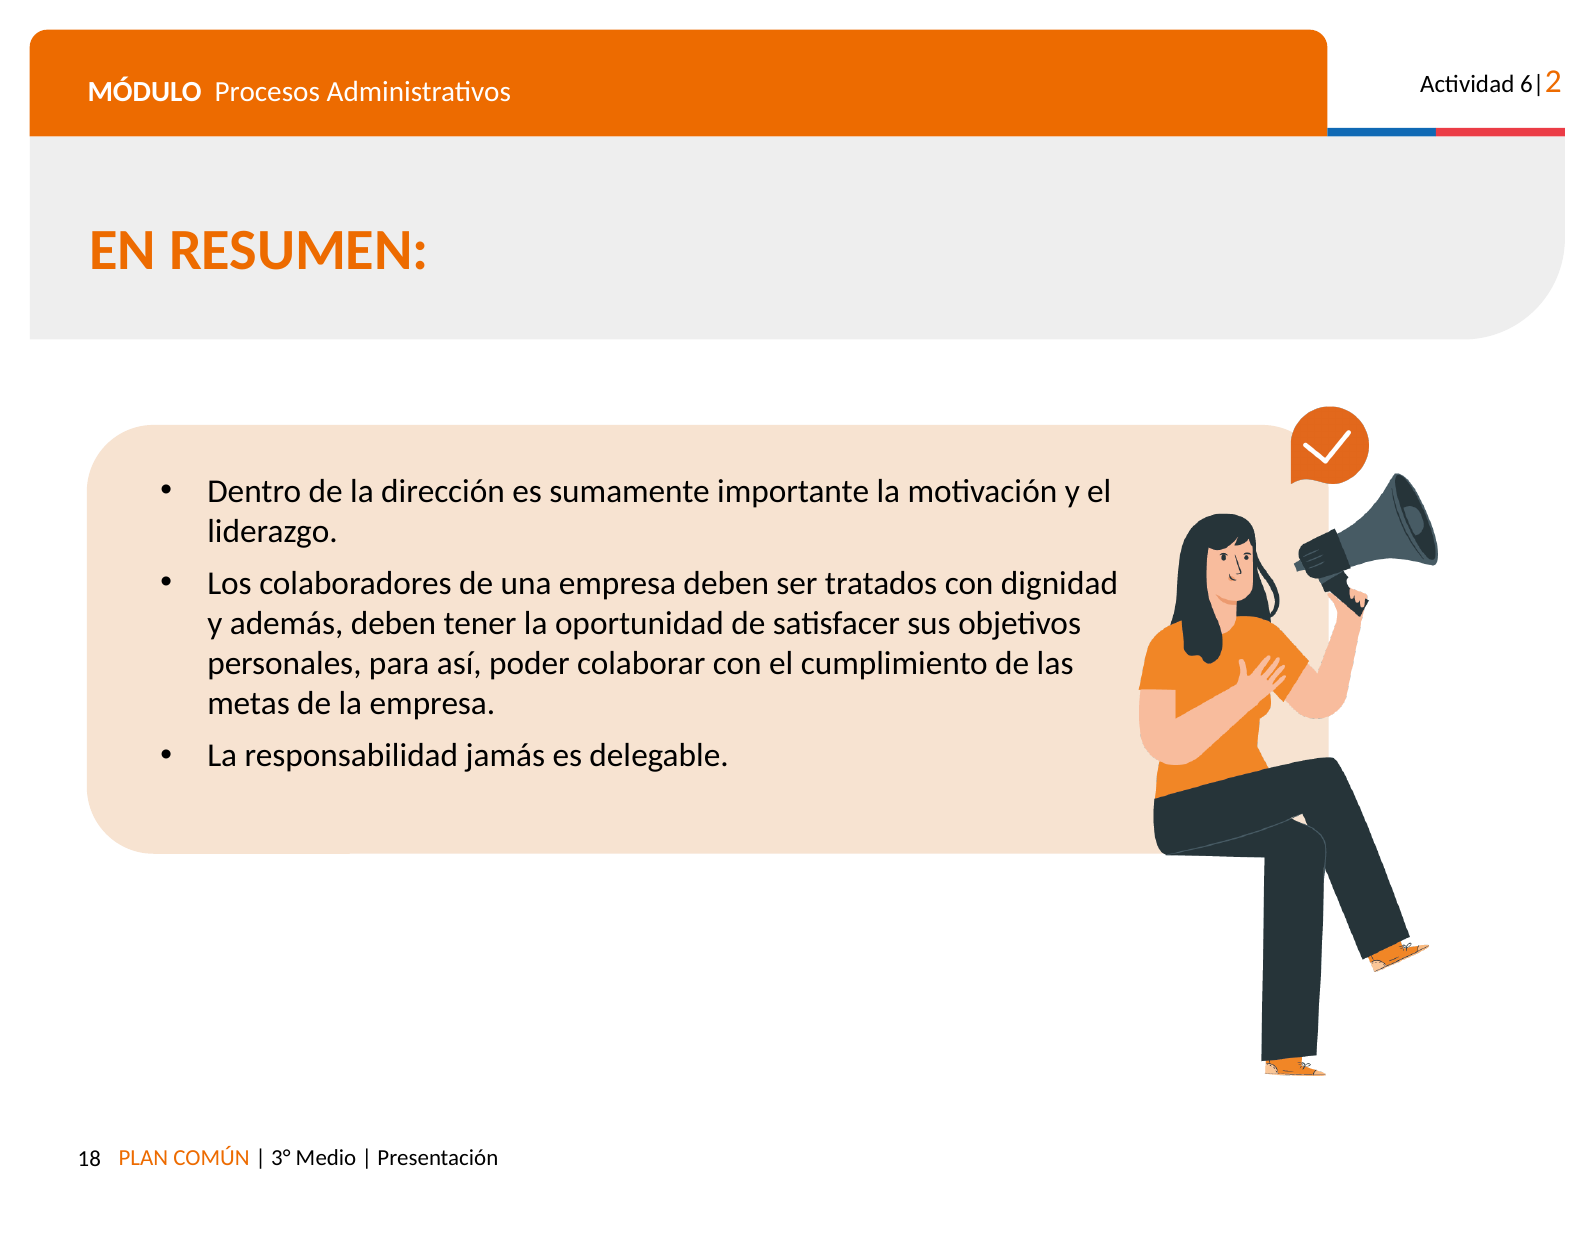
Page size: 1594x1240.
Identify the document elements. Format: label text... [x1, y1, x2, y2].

slide_number ‹#› [60, 1128, 117, 1240]
text_box EN RESUMEN: [74, 209, 1068, 296]
picture [1137, 405, 1438, 1077]
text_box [86, 424, 1282, 854]
